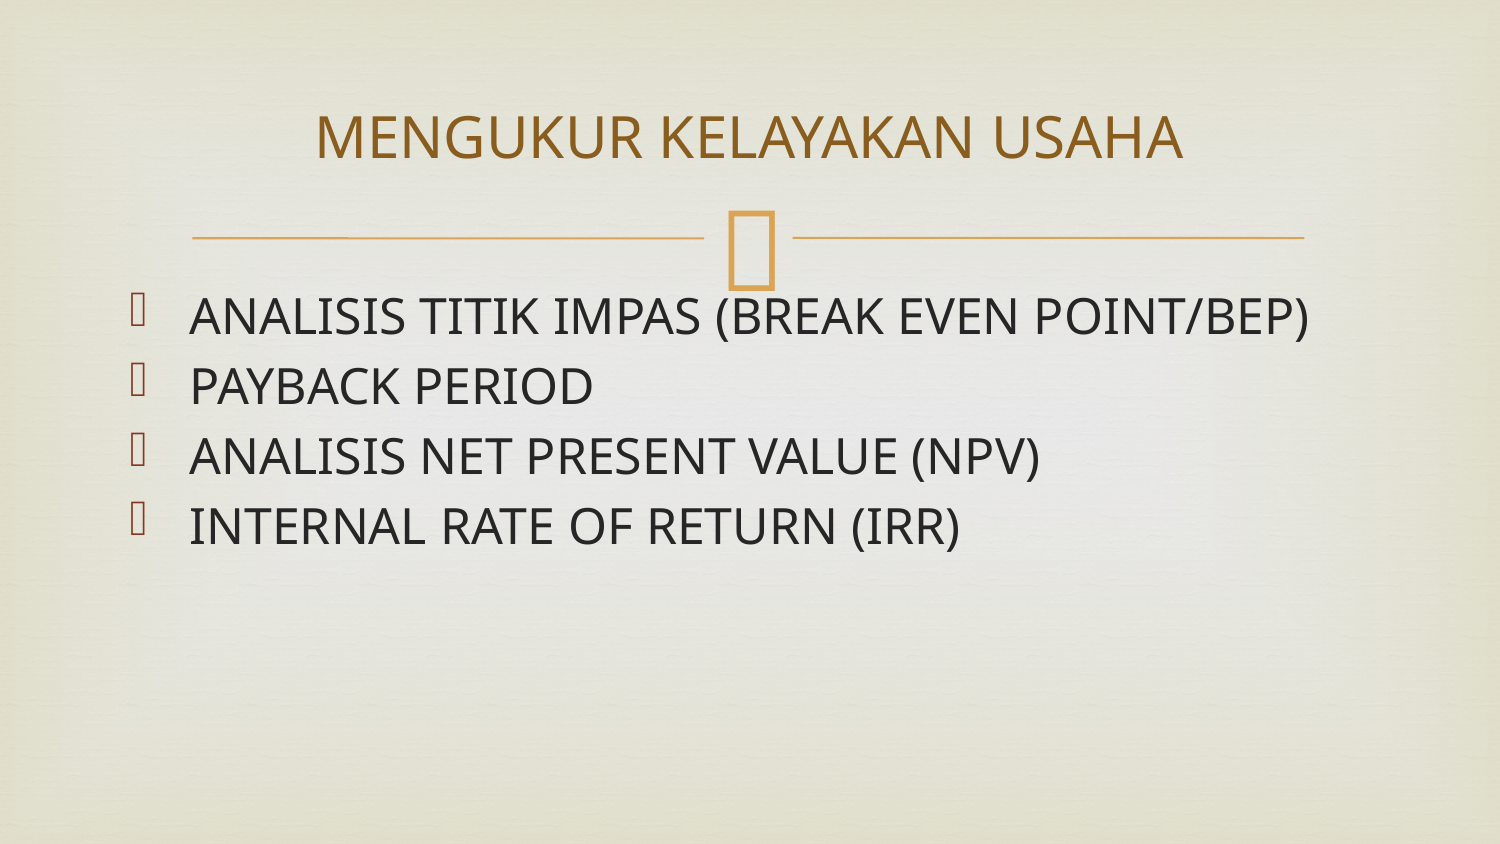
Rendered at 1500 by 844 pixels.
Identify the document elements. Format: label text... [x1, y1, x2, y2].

list ANALISIS TITIK IMPAS (BREAK EVEN POINT/BEP) PAYBACK PERIOD ANALISIS NET PRESENT VALUE (NPV) INTERNAL RATE OF RETURN (IRR) [114, 276, 1386, 754]
title MENGUKUR KELAYAKAN USAHA [112, 70, 1386, 200]
